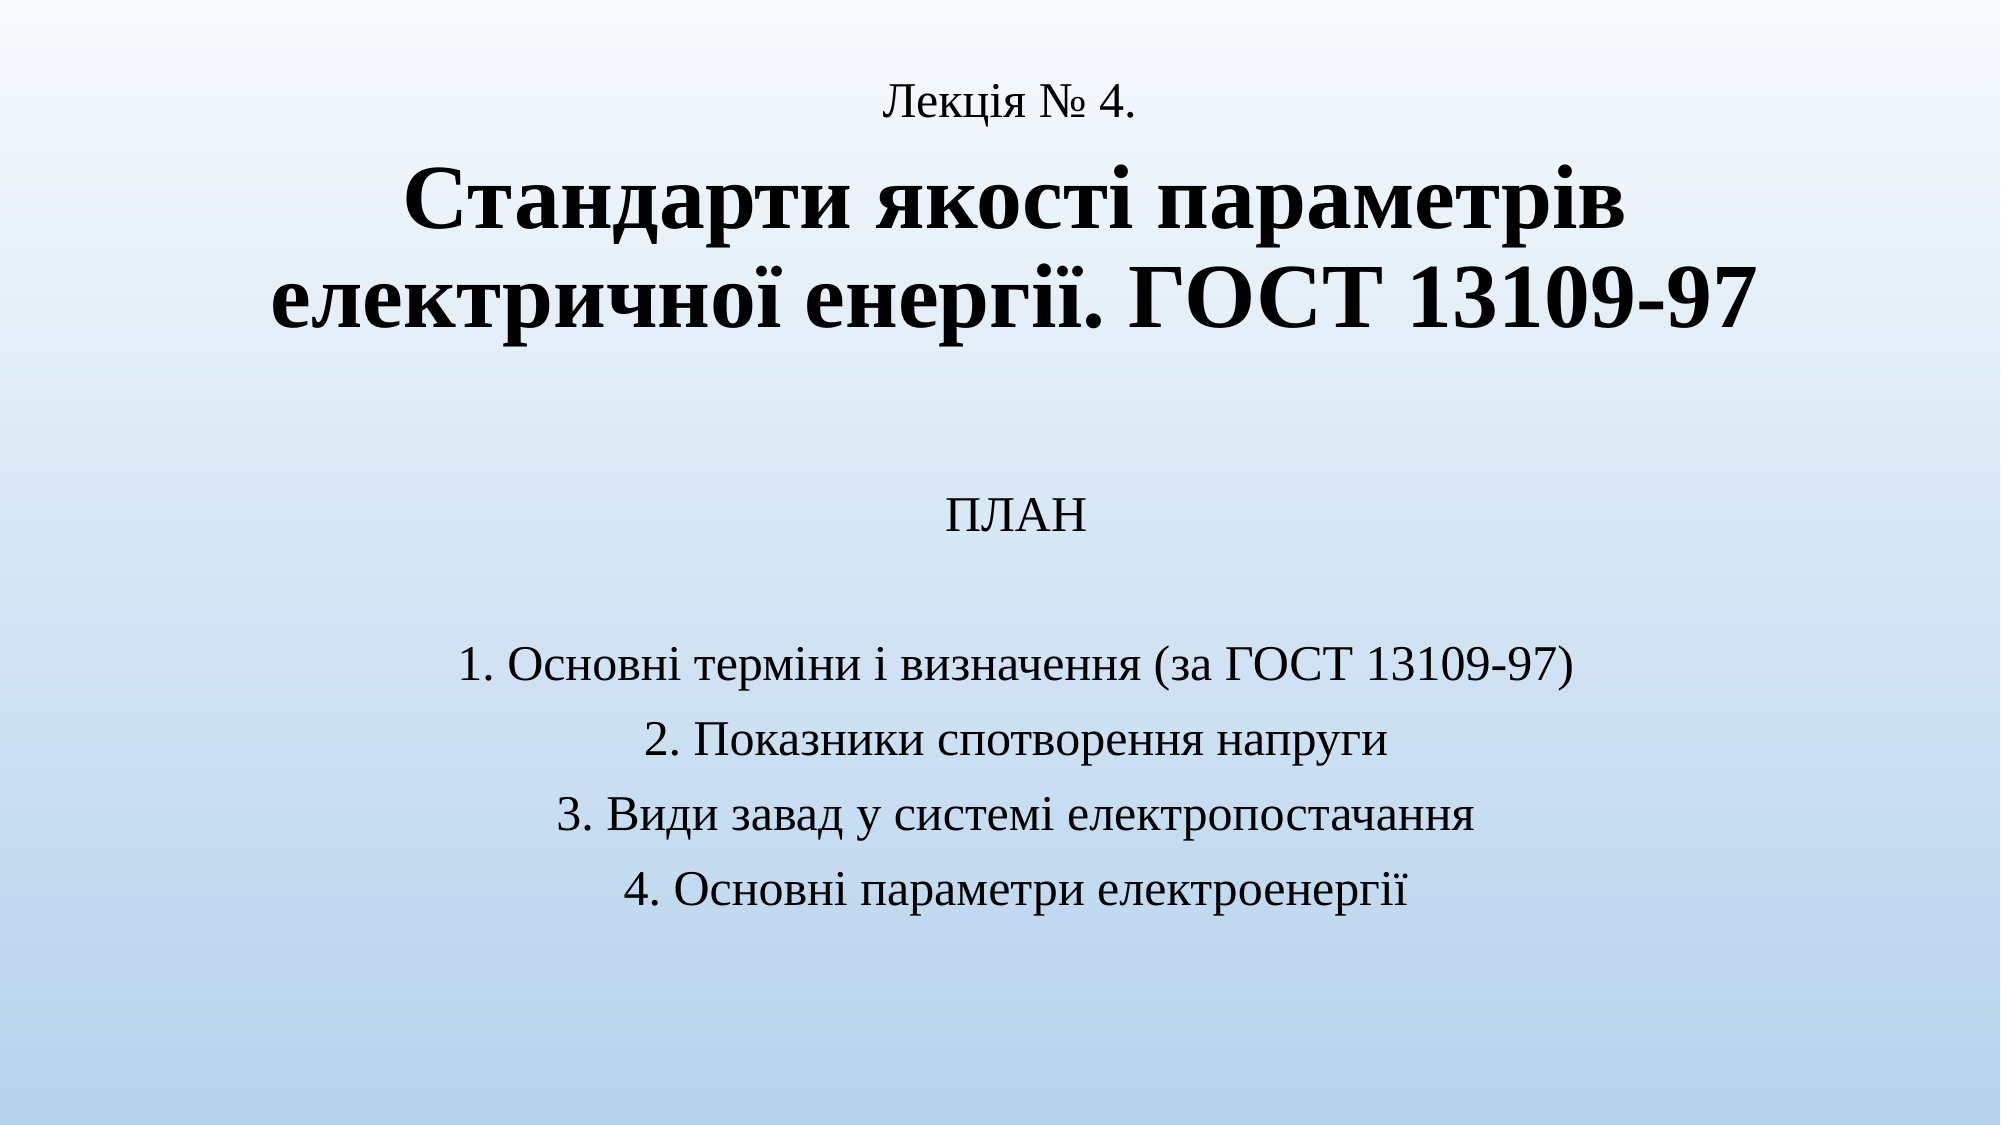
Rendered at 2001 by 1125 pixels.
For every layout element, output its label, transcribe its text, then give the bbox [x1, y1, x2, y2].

subtitle Лекція № 4. Стандарти якості параметрів електричної енергії. ГОСТ 13109-97 ПЛАН 1. Основні терміни і визначення (за ГОСТ 13109-97) 2. Показники спотворення напруги 3. Види завад у системі електропостачання 4. Основні параметри електроенергії [228, 67, 1804, 945]
